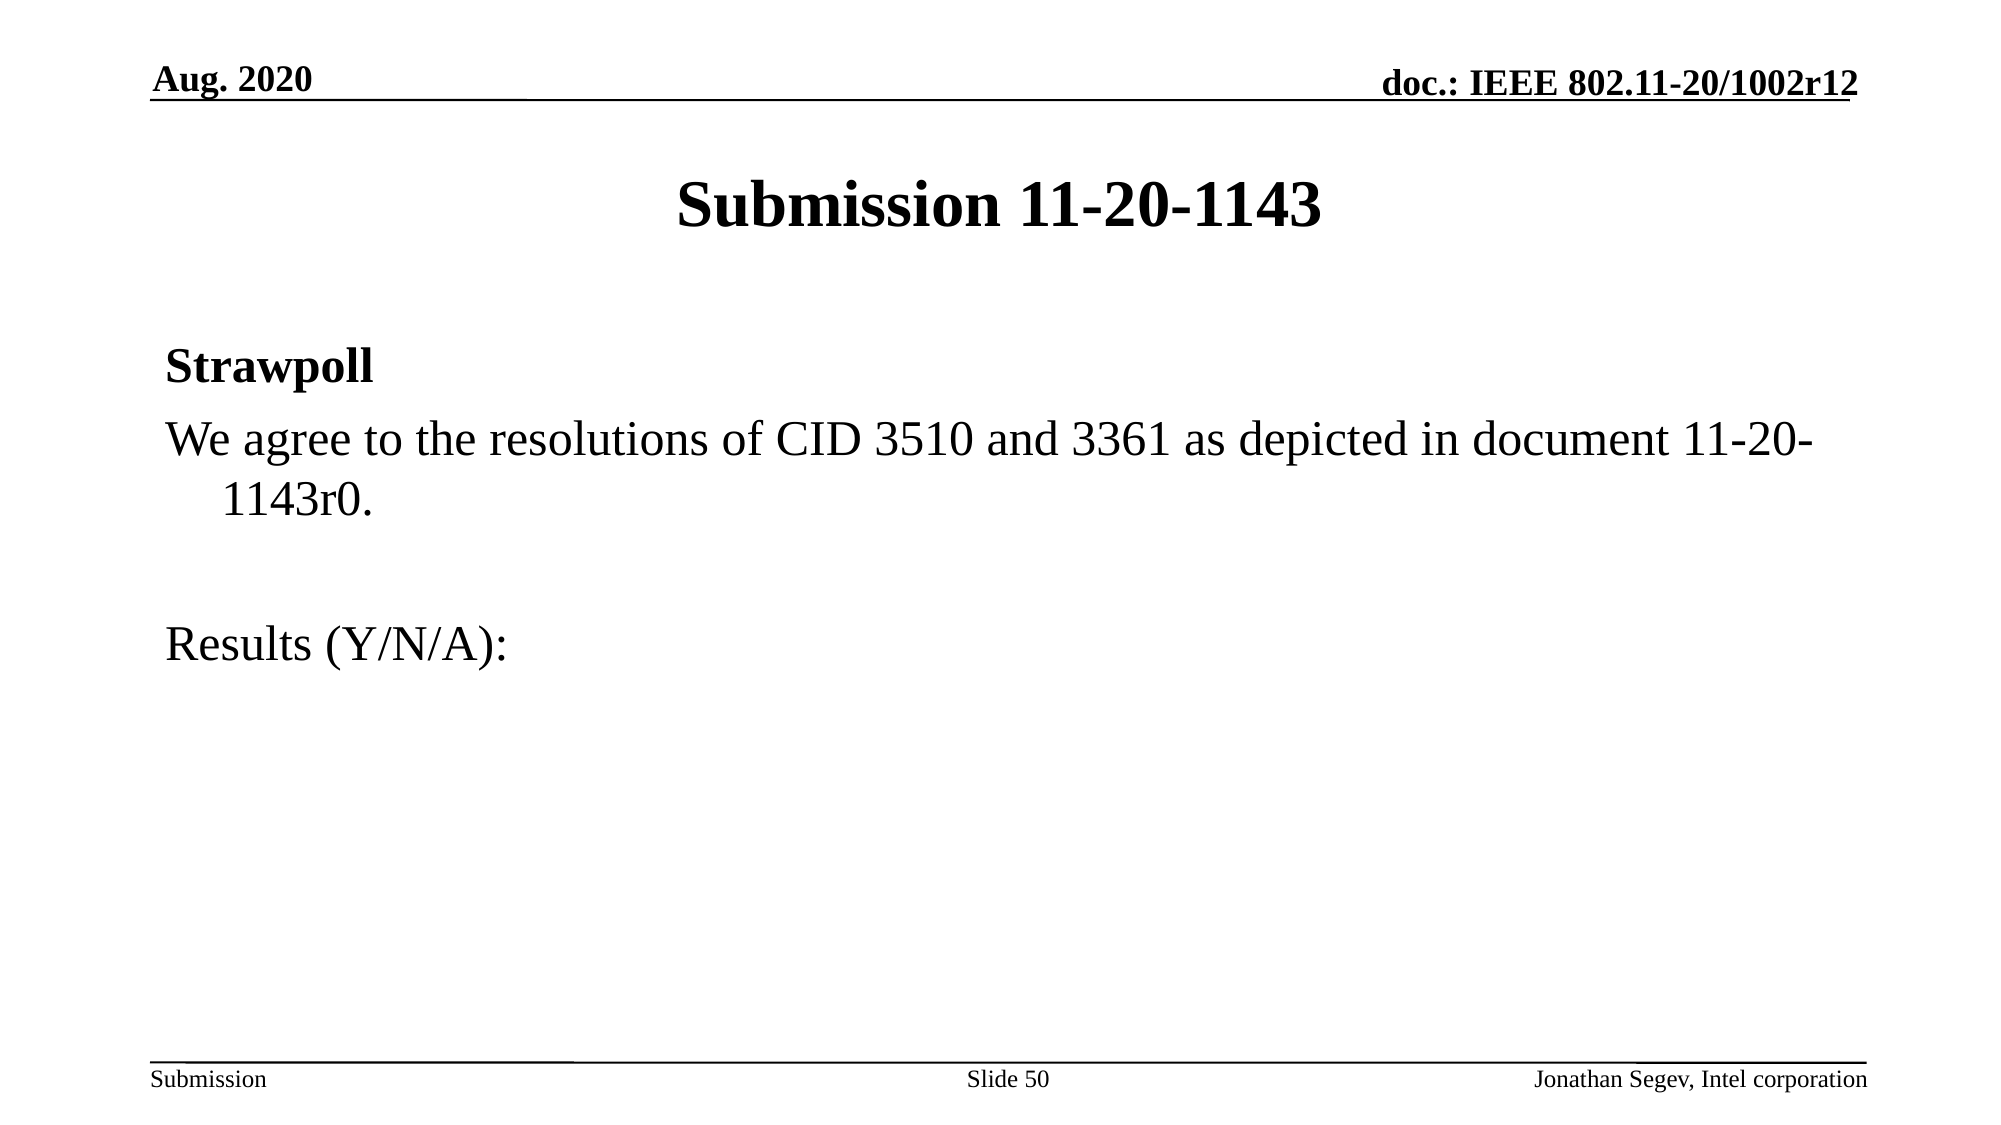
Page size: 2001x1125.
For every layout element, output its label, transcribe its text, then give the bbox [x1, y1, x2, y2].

list Strawpoll We agree to the resolutions of CID 3510 and 3361 as depicted in document 11-20-1143r0. Results (Y/N/A): [149, 324, 1850, 1000]
footer Jonathan Segev, Intel corporation [1171, 1061, 1869, 1093]
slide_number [152, 54, 563, 100]
title Submission 11-20-1143 [149, 112, 1850, 288]
slide_number Slide 50 [950, 1061, 1067, 1123]
